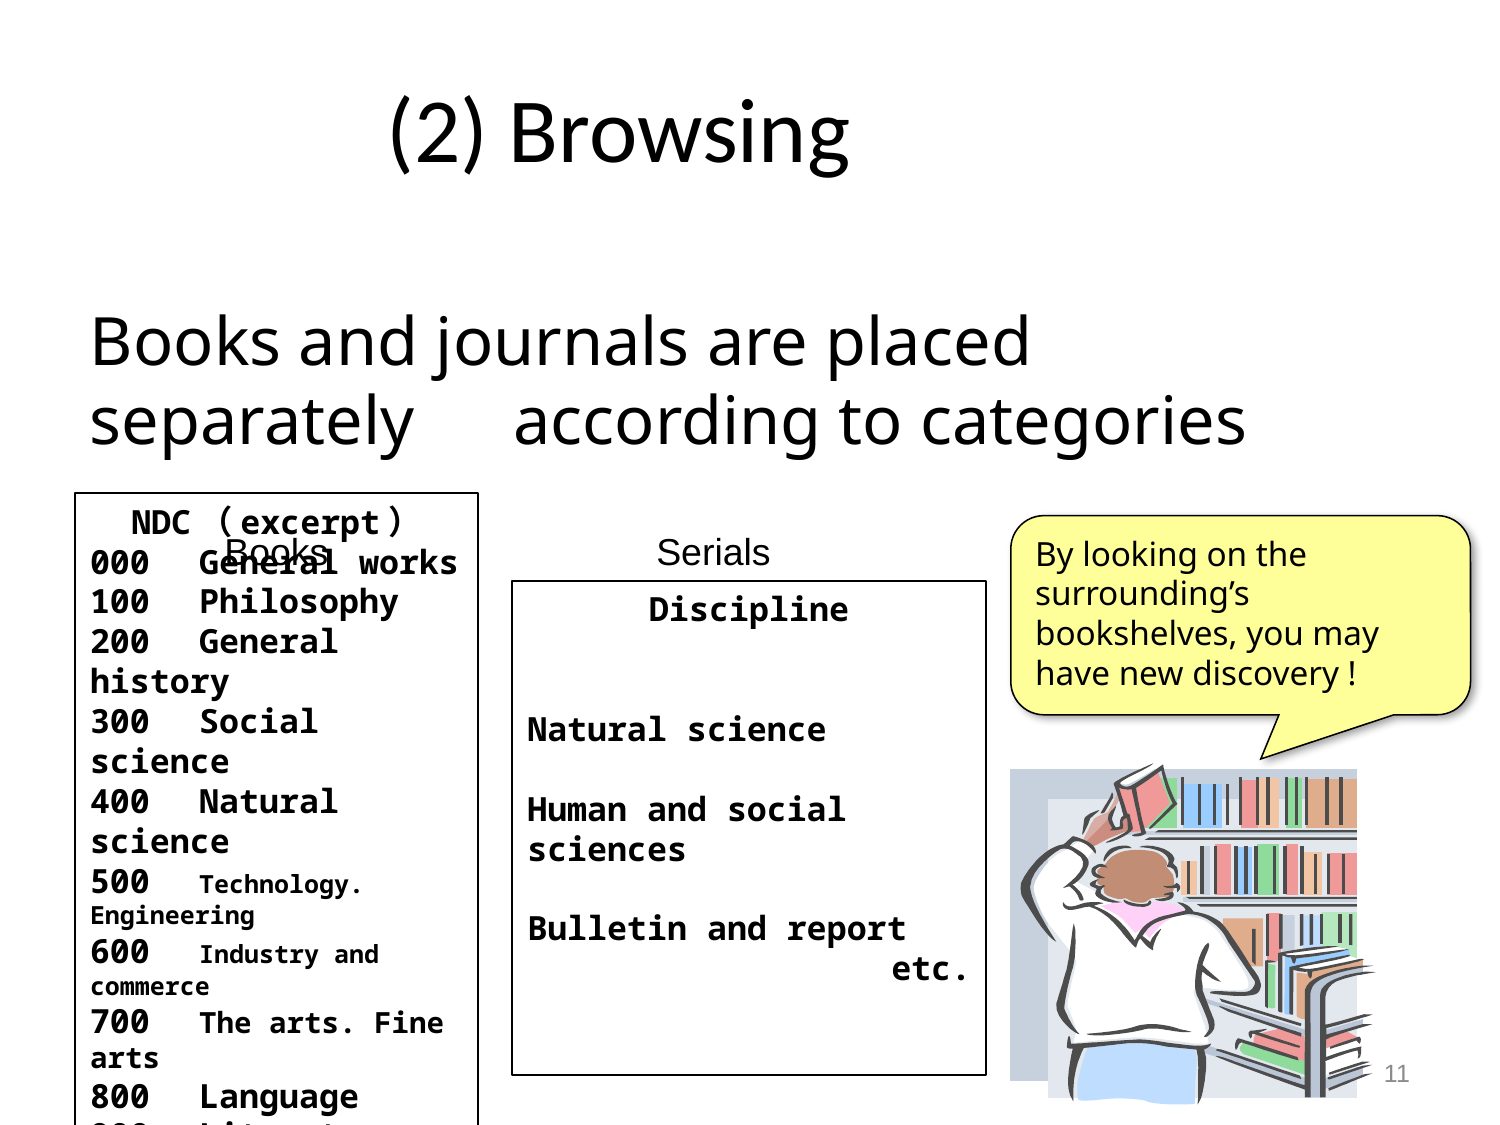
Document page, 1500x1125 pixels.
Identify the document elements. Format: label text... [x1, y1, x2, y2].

text_box By looking on the surrounding’s bookshelves, you may have new discovery ! [1010, 515, 1471, 759]
title (2) Browsing [0, 20, 1238, 233]
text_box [74, 526, 479, 1058]
picture [1009, 763, 1377, 1105]
text_box Books and journals are placed separately according to categories [75, 290, 1471, 470]
slide_number 11 [1382, 1042, 1425, 1103]
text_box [511, 526, 987, 1058]
